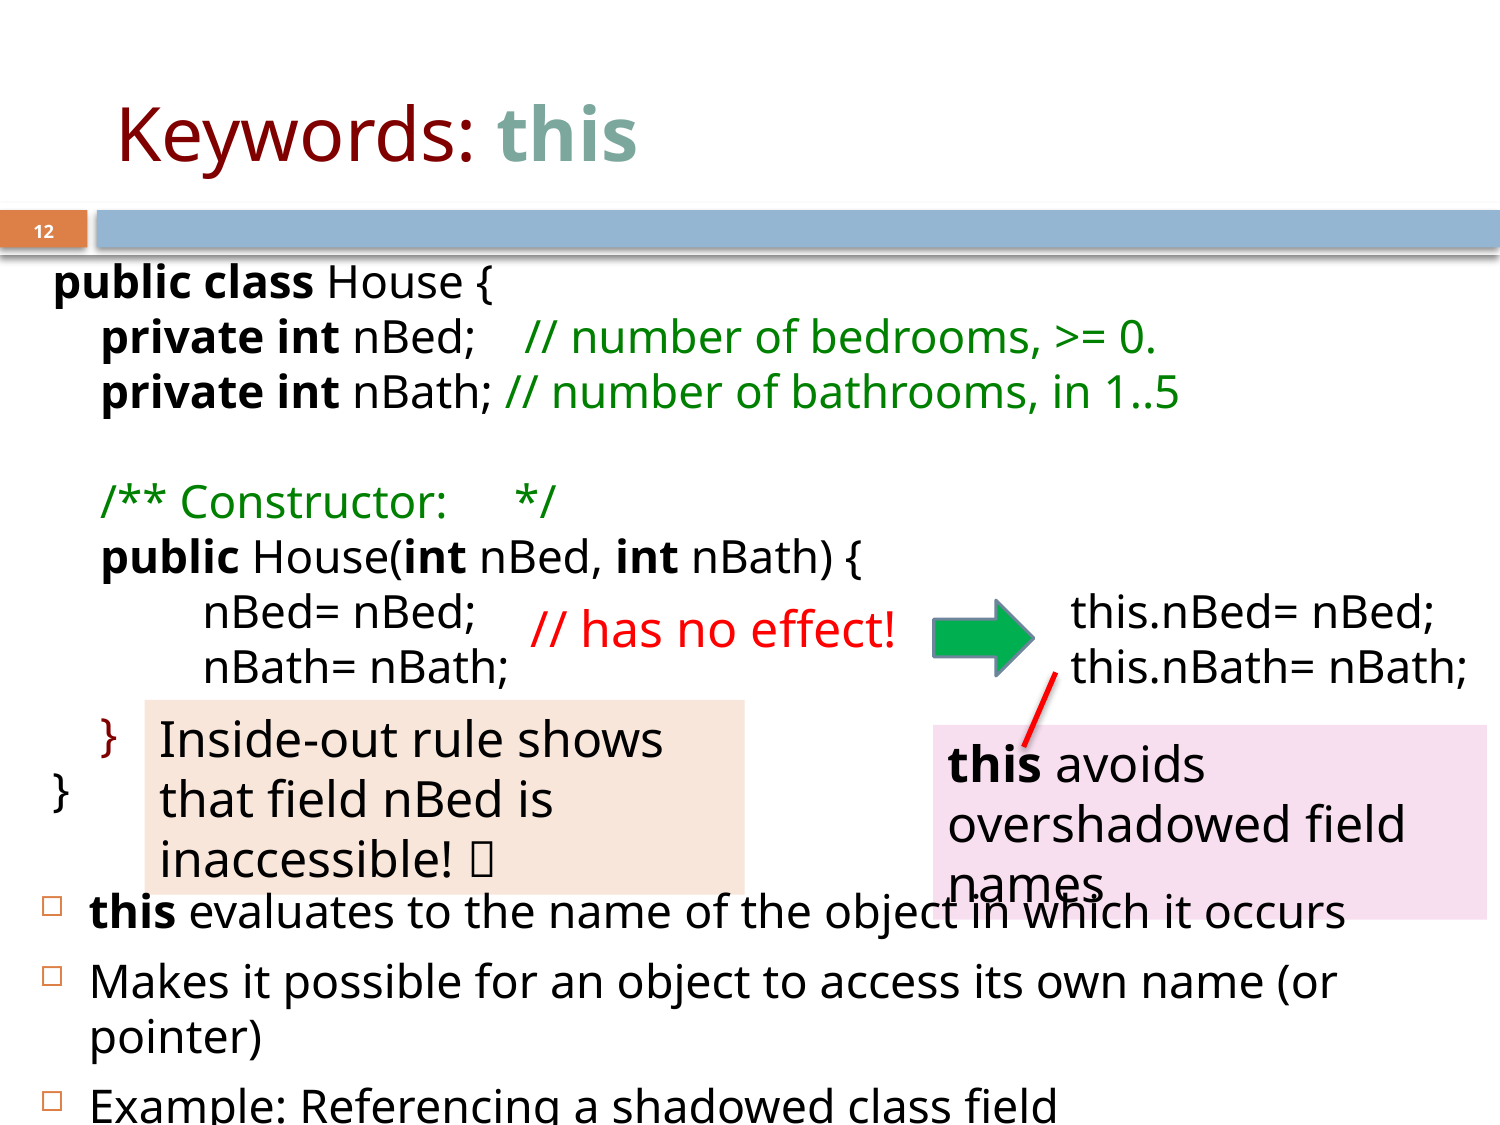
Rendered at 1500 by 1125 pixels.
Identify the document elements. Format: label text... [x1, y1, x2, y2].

title Keywords: this [100, 50, 1438, 213]
text_box [932, 598, 1035, 678]
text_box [1023, 672, 1056, 748]
text_box Inside-out rule shows that field nBed is inaccessible!  [144, 699, 745, 875]
slide_number 12 [0, 212, 88, 253]
list this evaluates to the name of the object in which it occurs Makes it possible for an object to access its own name (or pointer) Example: Referencing a shadowed class field [24, 875, 1425, 1125]
text_box this avoids overshadowed field names [933, 724, 1487, 920]
text_box // has no effect! [515, 590, 913, 665]
text_box this.nBed= nBed; this.nBath= nBath; [1055, 574, 1500, 700]
text_box public class House { private int nBed; // number of bedrooms, >= 0. private int nBath; // number of bathrooms, in 1..5 /** Constructor: */ public House(int nBed, int nBath) { nBed= nBed; nBath= nBath; } } [37, 245, 1450, 823]
